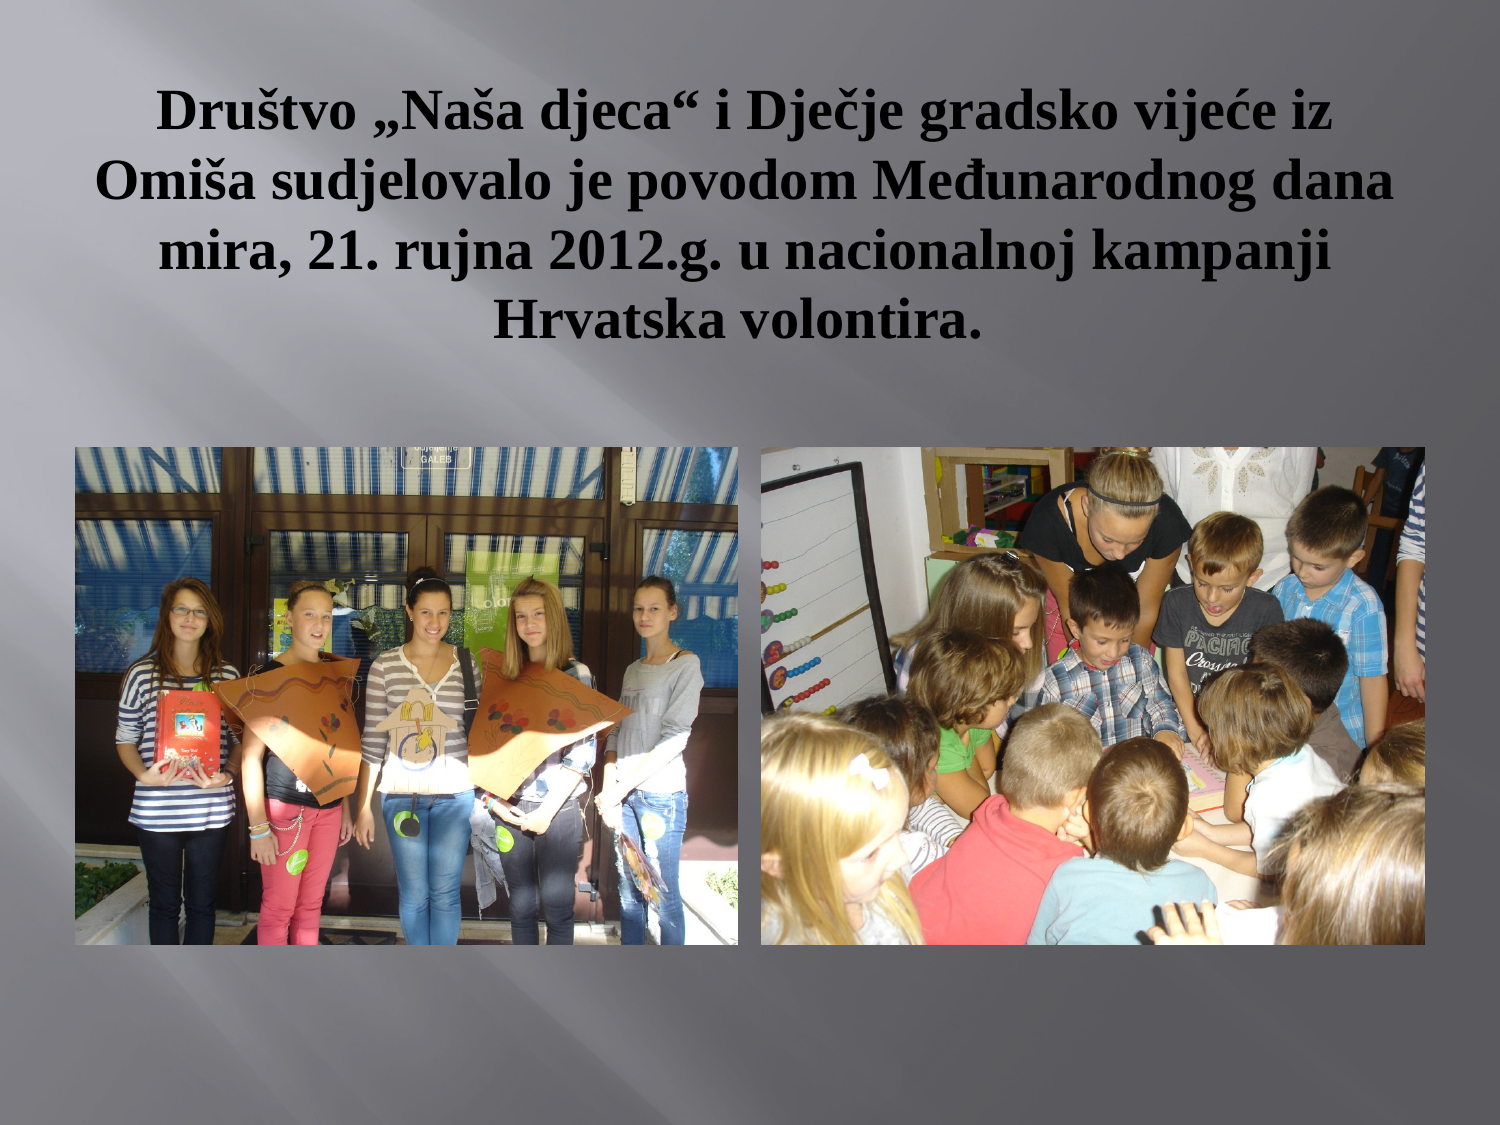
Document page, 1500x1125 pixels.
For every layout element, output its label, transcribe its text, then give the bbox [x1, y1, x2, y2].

title Društvo „Naša djeca“ i Dječje gradsko vijeće iz Omiša sudjelovalo je povodom Međunarodnog dana mira, 21. rujna 2012.g. u nacionalnoj kampanji Hrvatska volontira. [70, 46, 1421, 375]
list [74, 447, 738, 945]
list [761, 447, 1426, 945]
